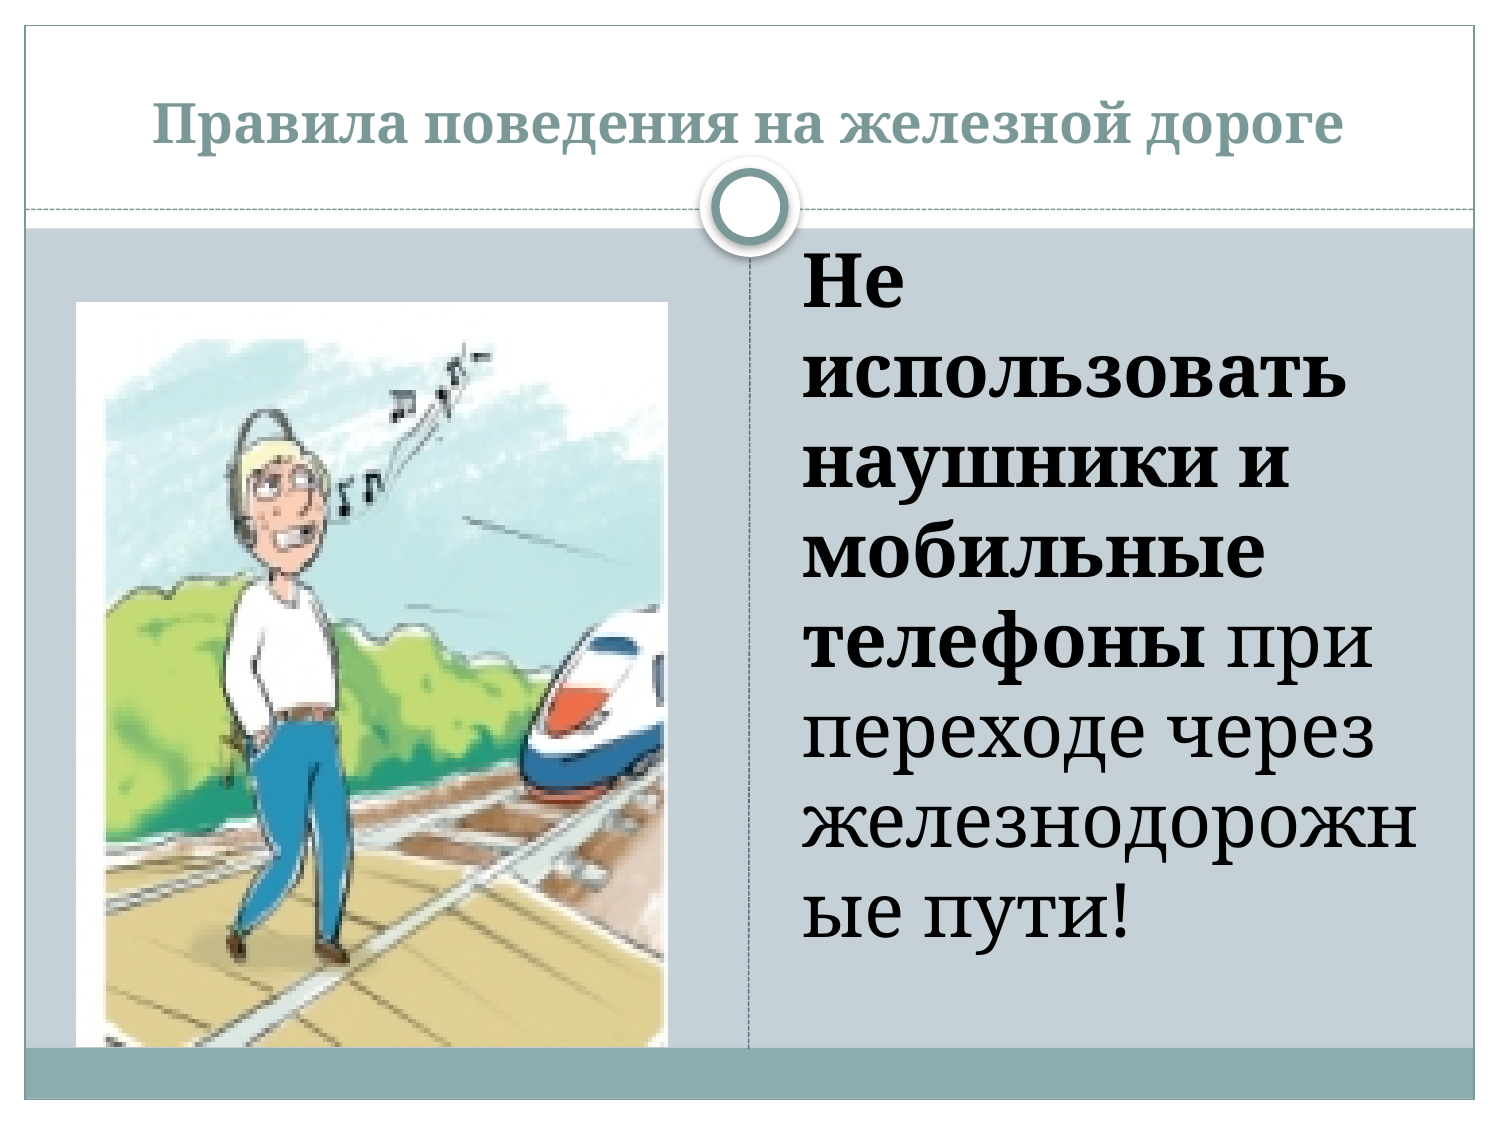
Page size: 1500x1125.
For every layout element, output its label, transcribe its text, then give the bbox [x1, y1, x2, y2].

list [76, 302, 668, 1048]
list He использовать наушники и мобильные телефоны при переходе через железнодорожные пути! [787, 224, 1450, 993]
title Правила поведения на железной дороге [49, 37, 1450, 162]
